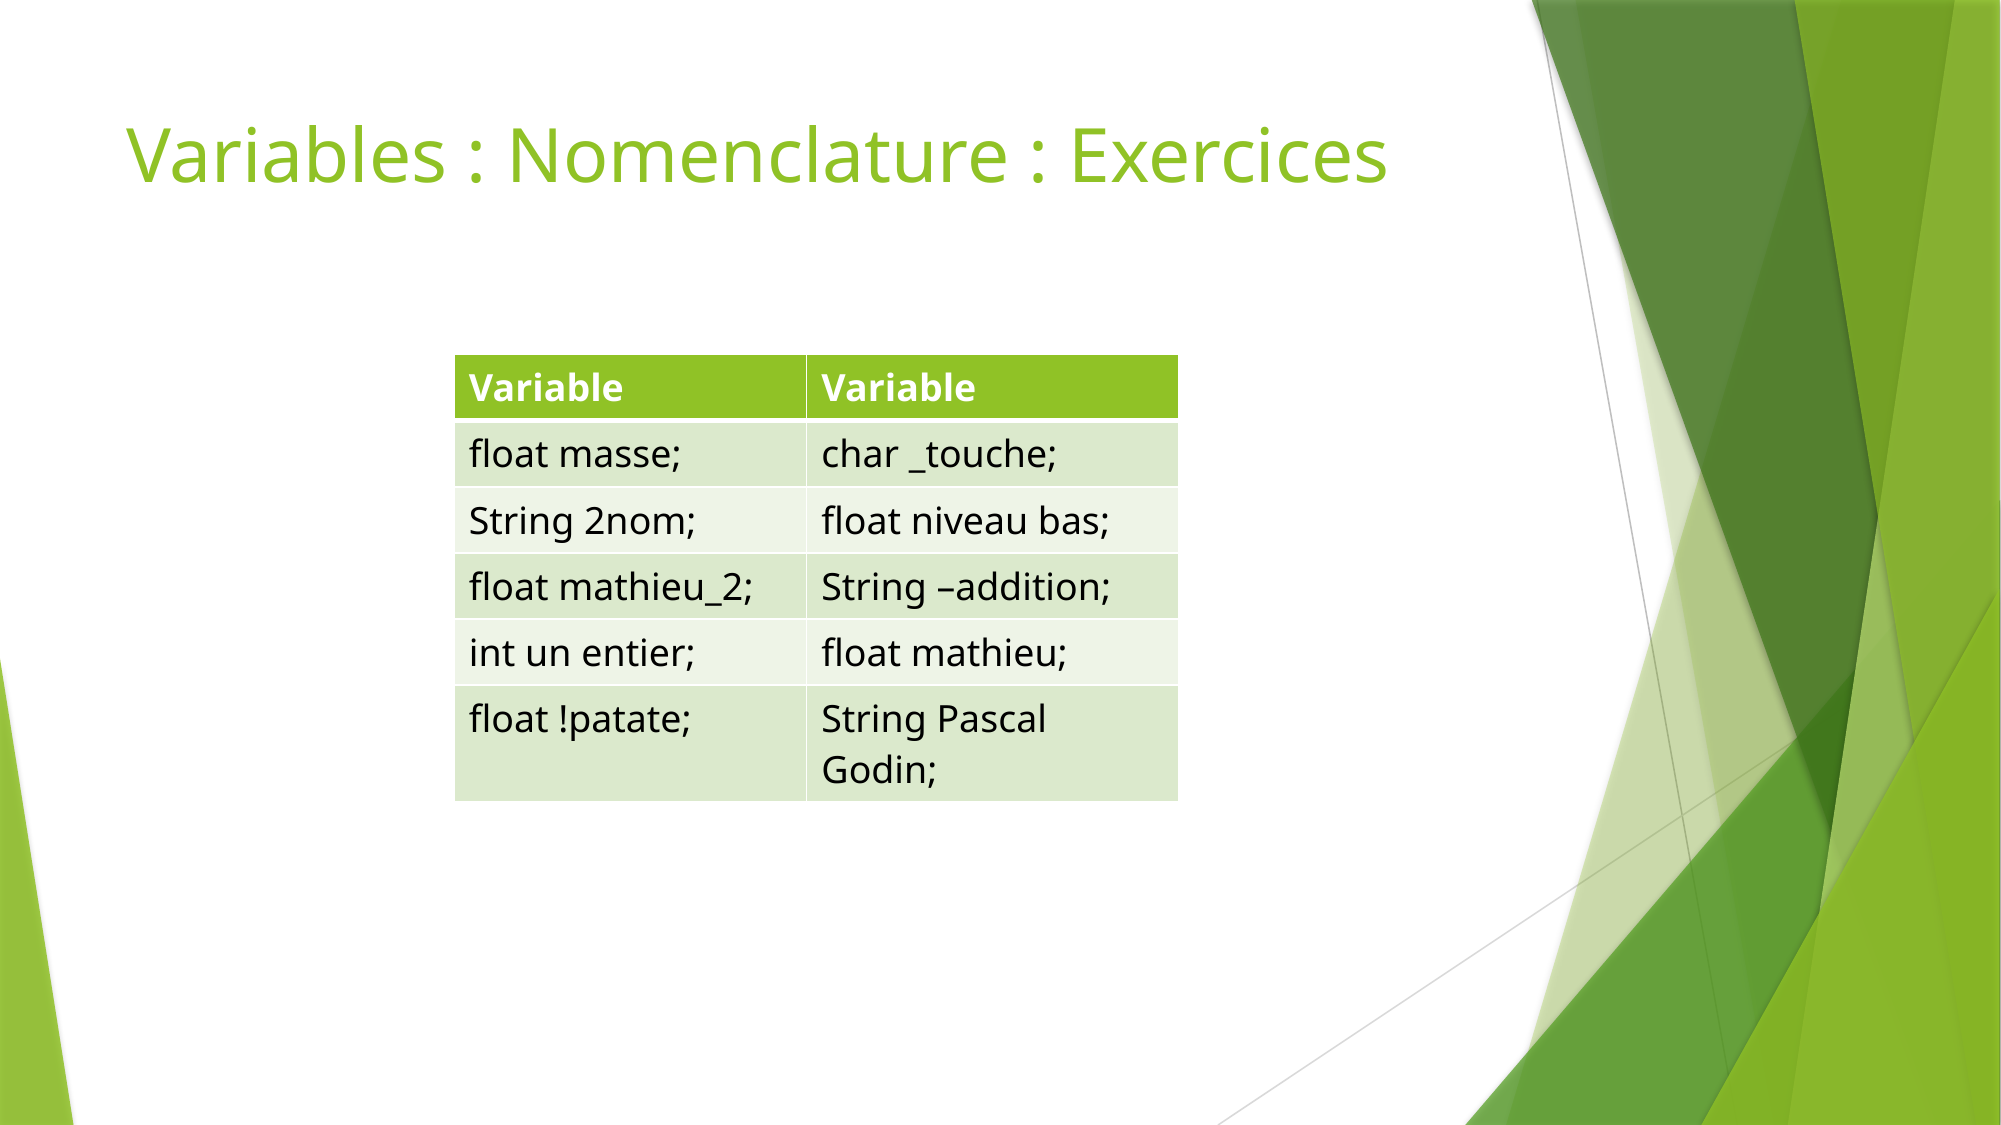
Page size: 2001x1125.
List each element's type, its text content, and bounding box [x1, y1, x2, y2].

table_cell float niveau bas; [807, 488, 1178, 552]
table_cell String Pascal Godin; [807, 686, 1178, 801]
table_cell float mathieu; [807, 620, 1178, 684]
table_cell int un entier; [455, 620, 806, 684]
table_cell float !patate; [455, 686, 806, 801]
table_header Variable [455, 355, 806, 418]
table_cell String –addition; [807, 554, 1178, 618]
table_header Variable [807, 355, 1178, 418]
table_cell float masse; [455, 423, 806, 486]
table_cell float mathieu_2; [455, 554, 806, 618]
title Variables : Nomenclature : Exercices [111, 99, 1522, 317]
table_cell String 2nom; [455, 488, 806, 552]
table_cell char _touche; [807, 423, 1178, 486]
